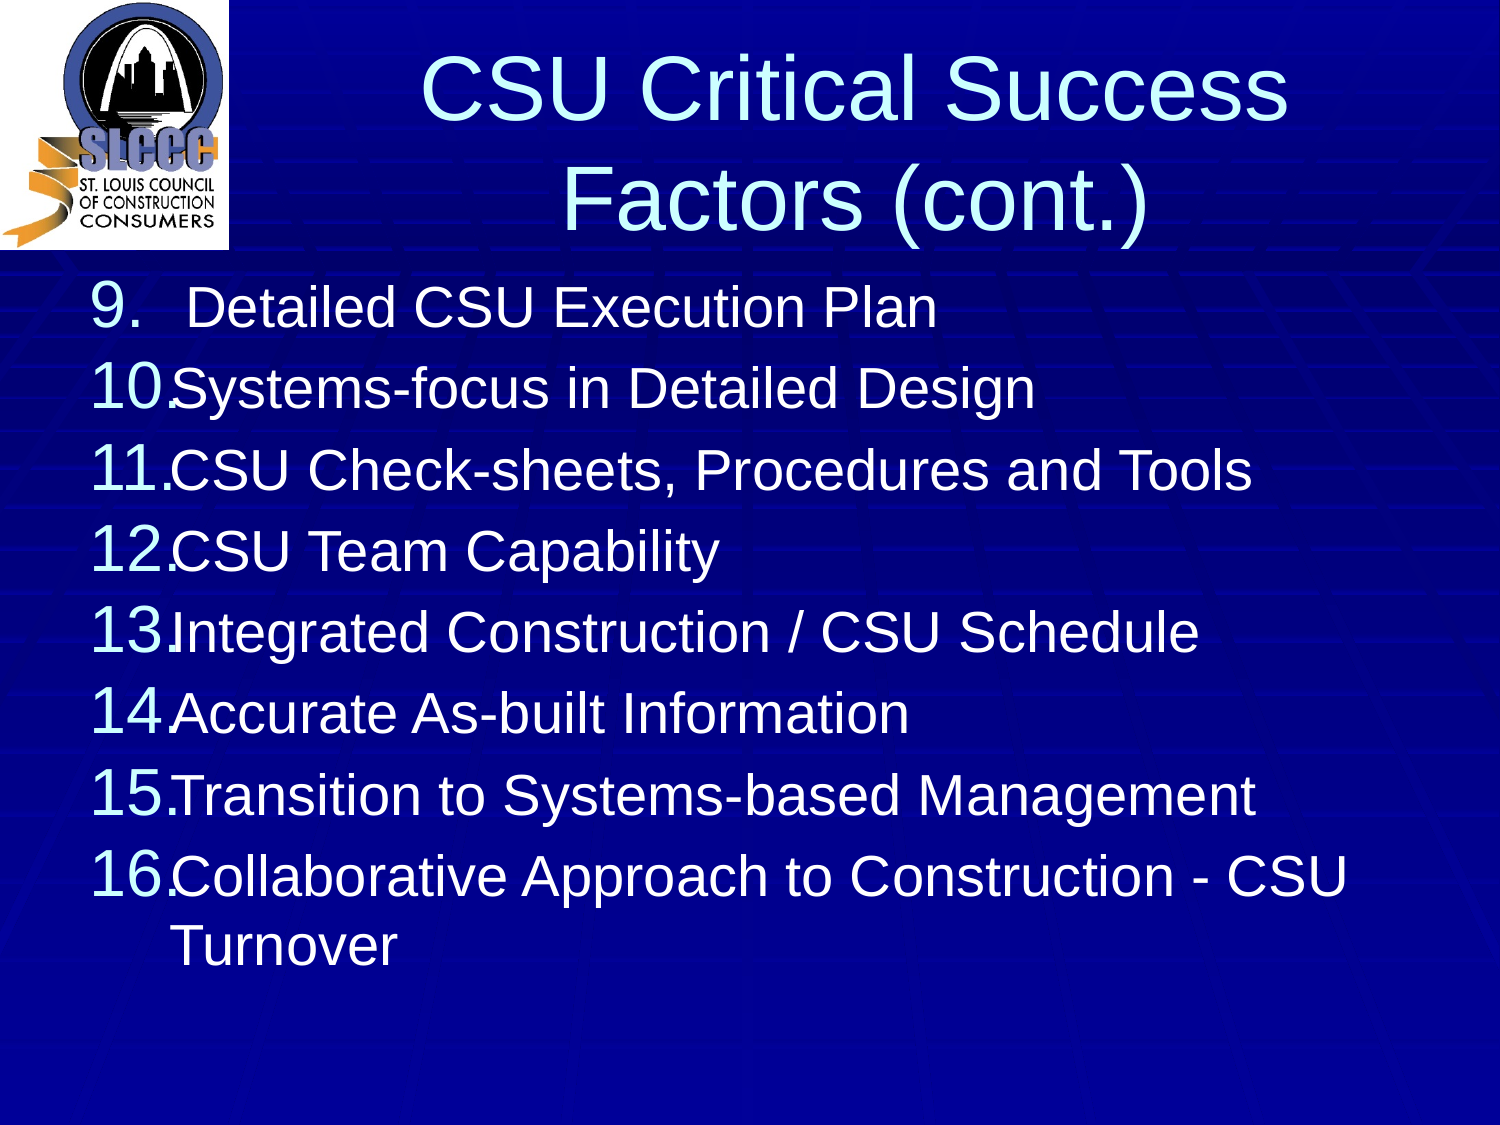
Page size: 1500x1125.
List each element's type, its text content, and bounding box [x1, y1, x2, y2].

list Detailed CSU Execution Plan Systems-focus in Detailed Design CSU Check-sheets, Procedures and Tools CSU Team Capability Integrated Construction / CSU Schedule Accurate As-built Information Transition to Systems-based Management Collaborative Approach to Construction - CSU Turnover [74, 262, 1425, 1000]
title CSU Critical Success Factors (cont.) [287, 44, 1425, 233]
picture [0, 0, 229, 251]
